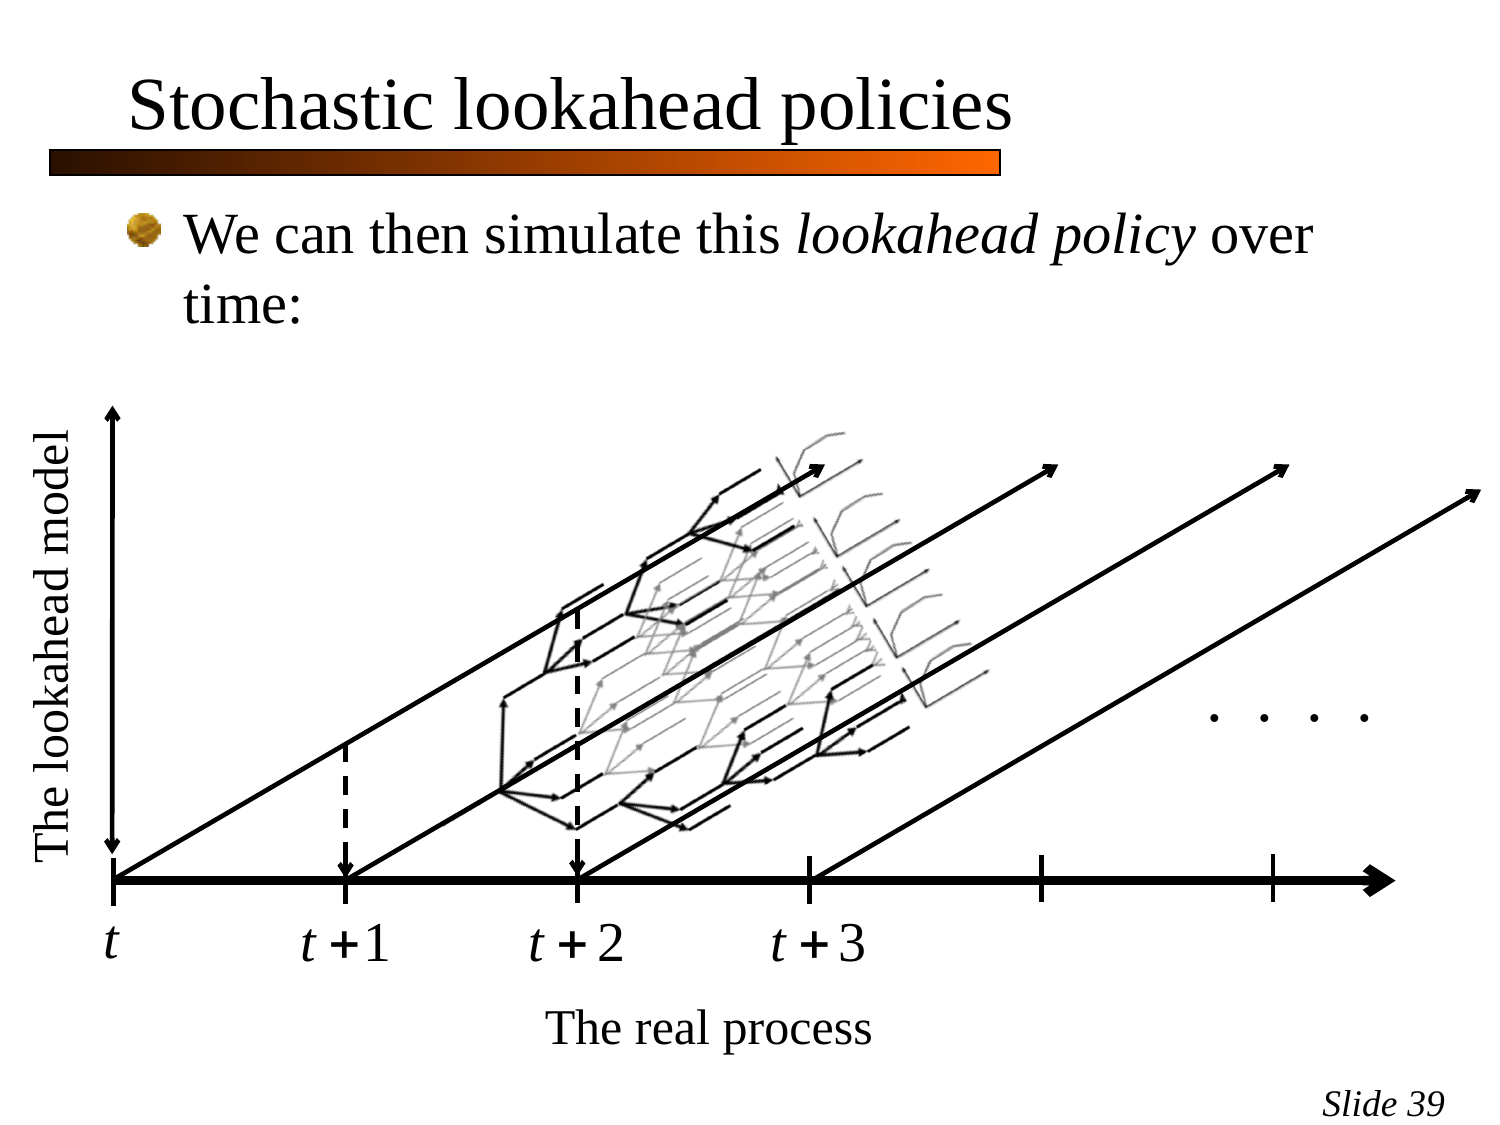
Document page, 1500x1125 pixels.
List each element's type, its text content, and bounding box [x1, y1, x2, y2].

text_box The real process [529, 987, 888, 1063]
picture [127, 213, 161, 247]
list We can then simulate this lookahead policy over time: [112, 187, 1423, 487]
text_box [293, 909, 397, 976]
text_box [577, 464, 1290, 880]
title Stochastic lookahead policies [112, 50, 1388, 150]
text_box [346, 464, 575, 880]
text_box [521, 909, 635, 976]
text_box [113, 464, 344, 880]
text_box Slide 39 [1227, 1071, 1500, 1125]
text_box The lookahead model [10, 414, 86, 879]
picture [463, 885, 680, 980]
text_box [96, 916, 130, 974]
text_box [763, 909, 872, 976]
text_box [813, 489, 1482, 880]
